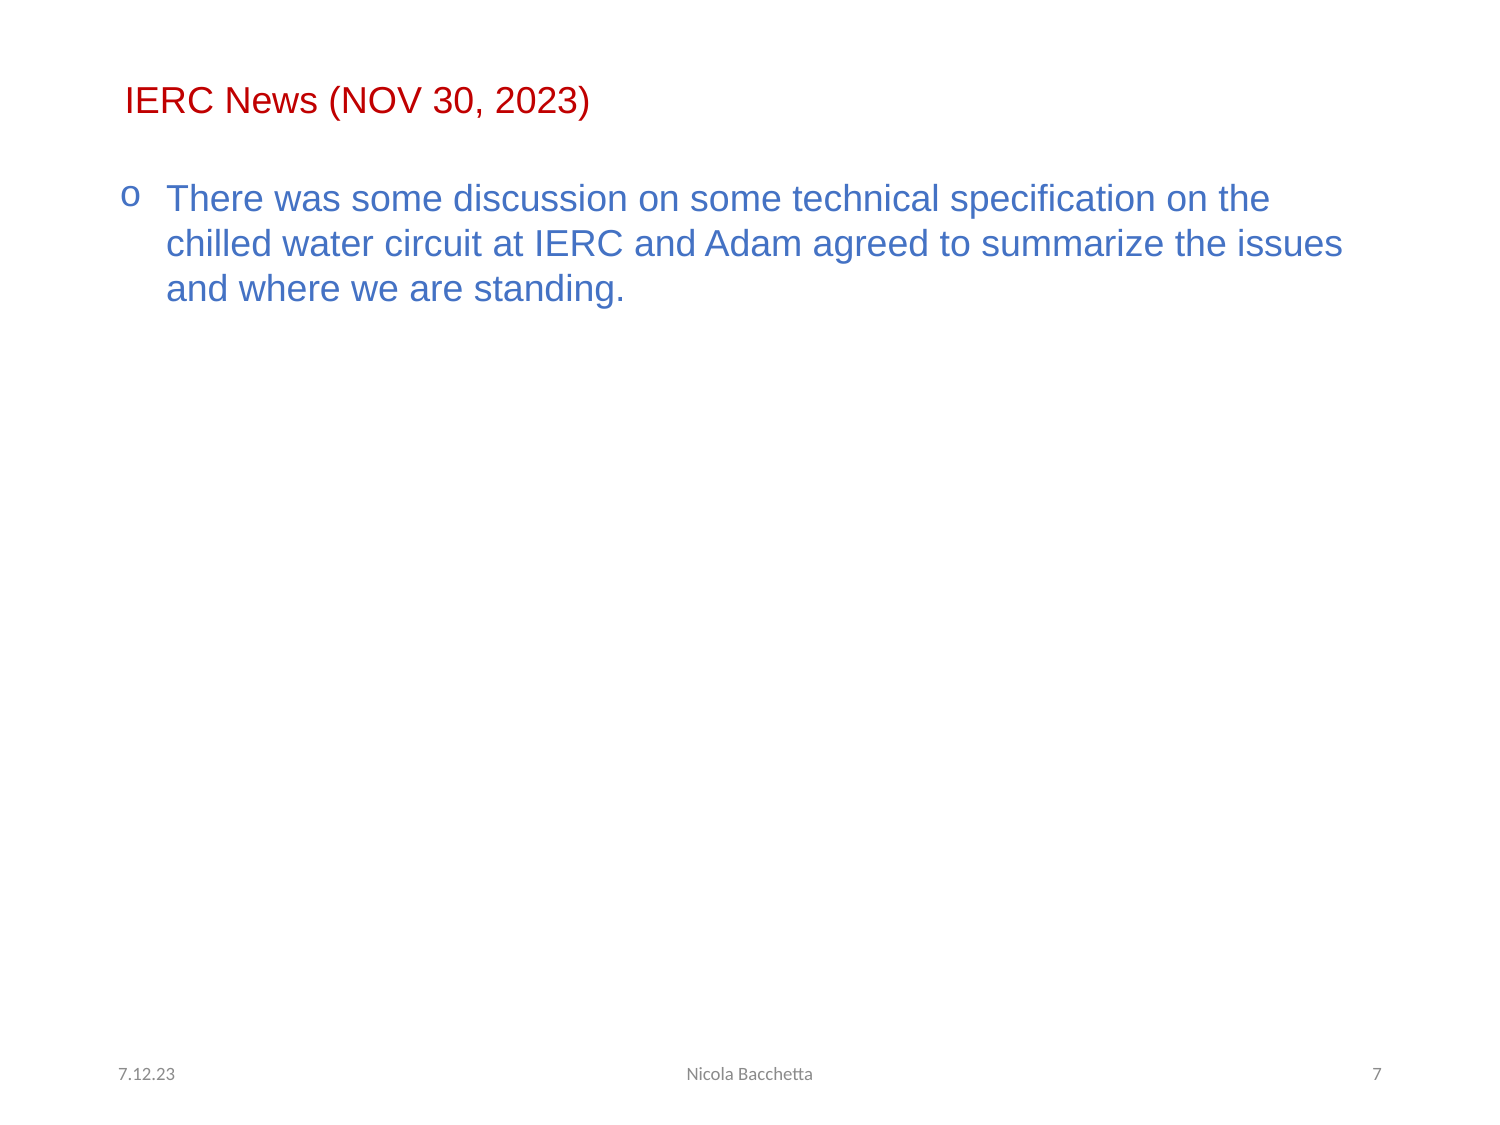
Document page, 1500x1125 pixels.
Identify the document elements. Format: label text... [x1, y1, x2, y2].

text_box There was some discussion on some technical specification on the chilled water circuit at IERC and Adam agreed to summarize the issues and where we are standing. [104, 166, 1397, 316]
footer Nicola Bacchetta [496, 1042, 1004, 1103]
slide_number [103, 1042, 441, 1103]
slide_number 7 [1059, 1042, 1397, 1103]
text_box IERC News (NOV 30, 2023) [109, 69, 606, 129]
